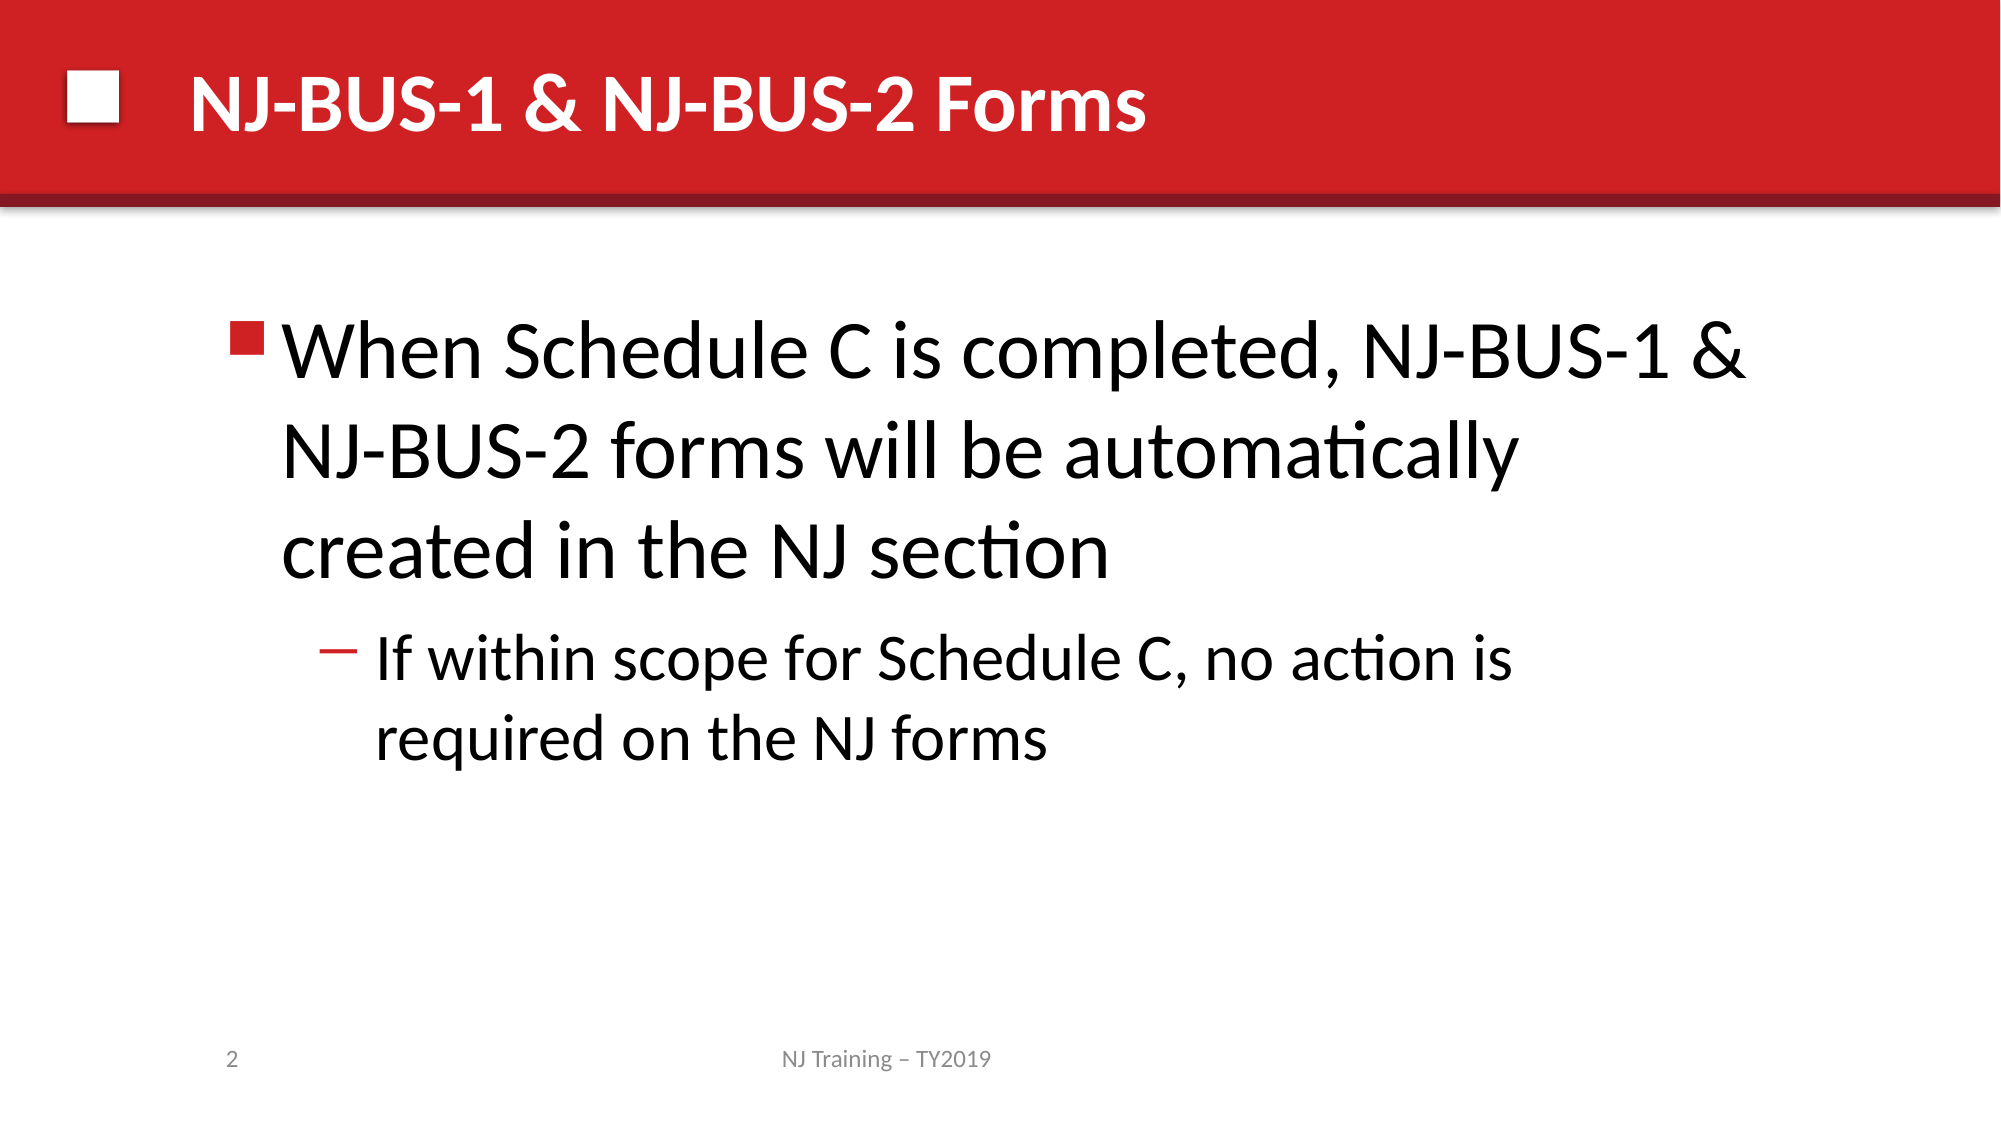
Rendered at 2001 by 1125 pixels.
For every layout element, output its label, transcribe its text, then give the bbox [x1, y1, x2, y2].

list When Schedule C is completed, NJ-BUS-1 & NJ-BUS-2 forms will be automatically created in the NJ section If within scope for Schedule C, no action is required on the NJ forms [210, 287, 1775, 948]
title NJ-BUS-1 & NJ-BUS-2 Forms [174, 4, 1775, 193]
footer NJ Training – TY2019 [570, 1027, 1204, 1088]
slide_number 2 [99, 1027, 254, 1088]
